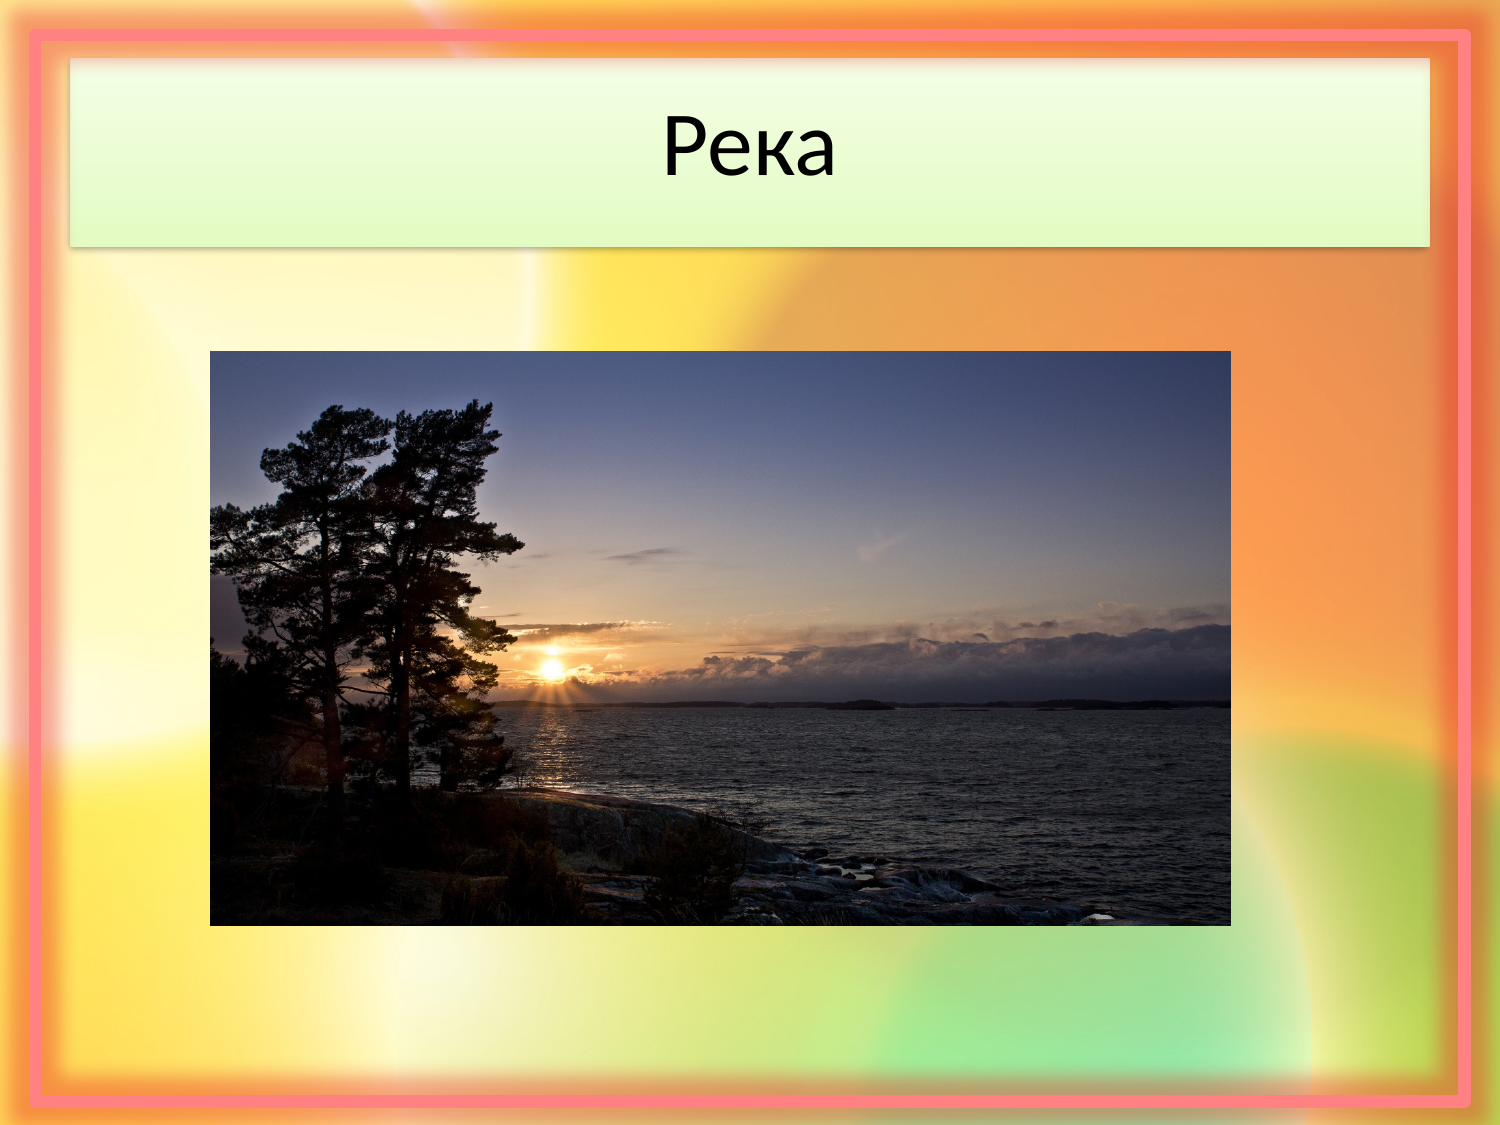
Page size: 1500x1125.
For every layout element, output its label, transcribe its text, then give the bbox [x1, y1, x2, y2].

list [210, 351, 1231, 926]
title Река [75, 45, 1425, 233]
